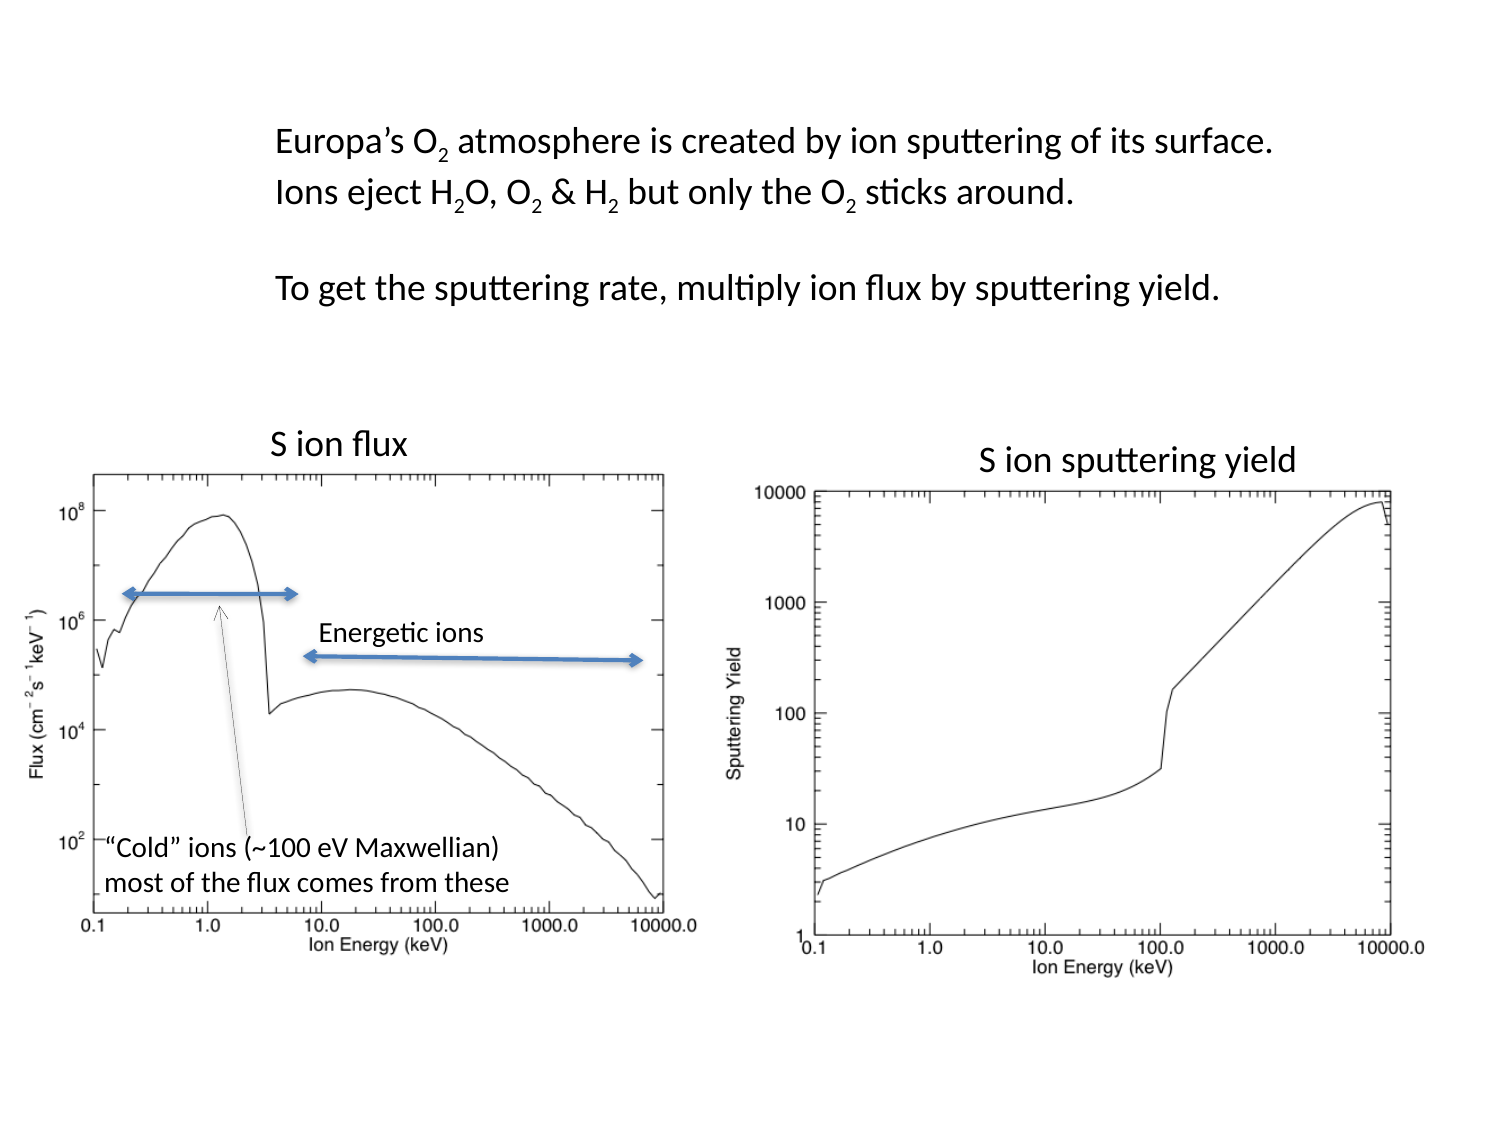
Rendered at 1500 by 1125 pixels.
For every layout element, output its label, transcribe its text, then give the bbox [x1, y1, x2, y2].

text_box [302, 655, 644, 661]
picture [0, 410, 1450, 1011]
text_box Europa’s O2 atmosphere is created by ion sputtering of its surface. Ions eject H2O, O2 & H2 but only the O2 sticks around. To get the sputtering rate, multiply ion flux by sputtering yield. [260, 108, 1291, 316]
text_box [117, 706, 349, 735]
